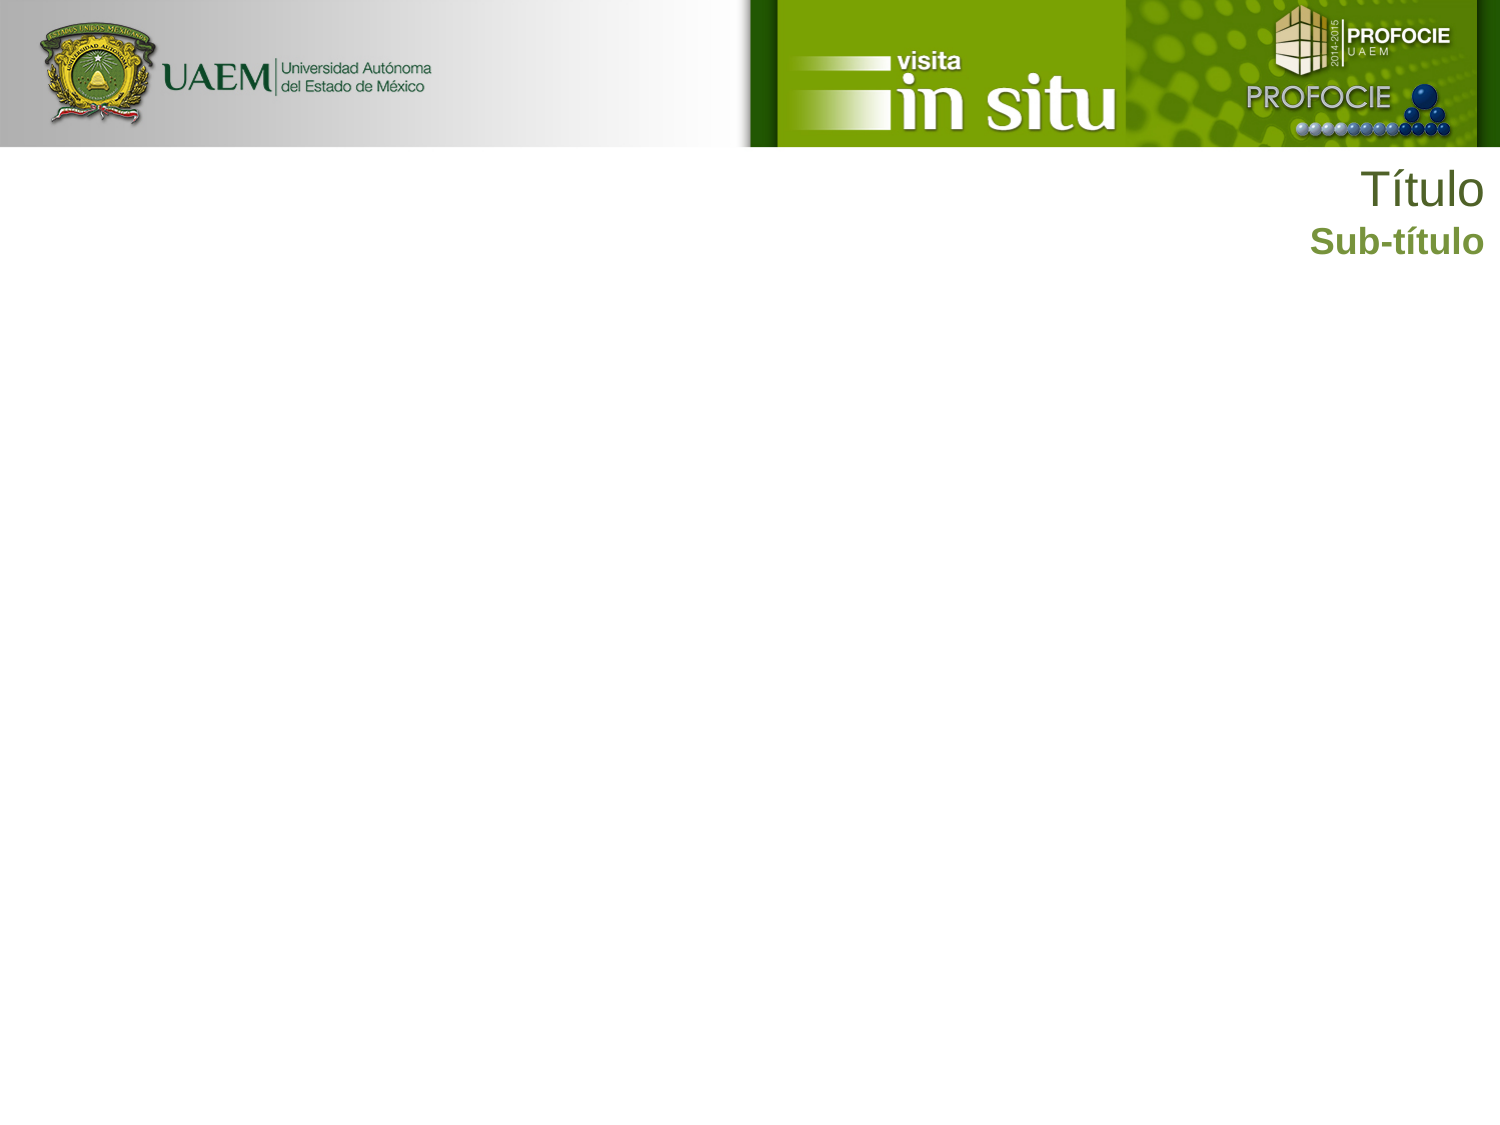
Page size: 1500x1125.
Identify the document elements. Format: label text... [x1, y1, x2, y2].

text_box Título Sub-título [748, 149, 1500, 270]
picture [0, 0, 1500, 1125]
